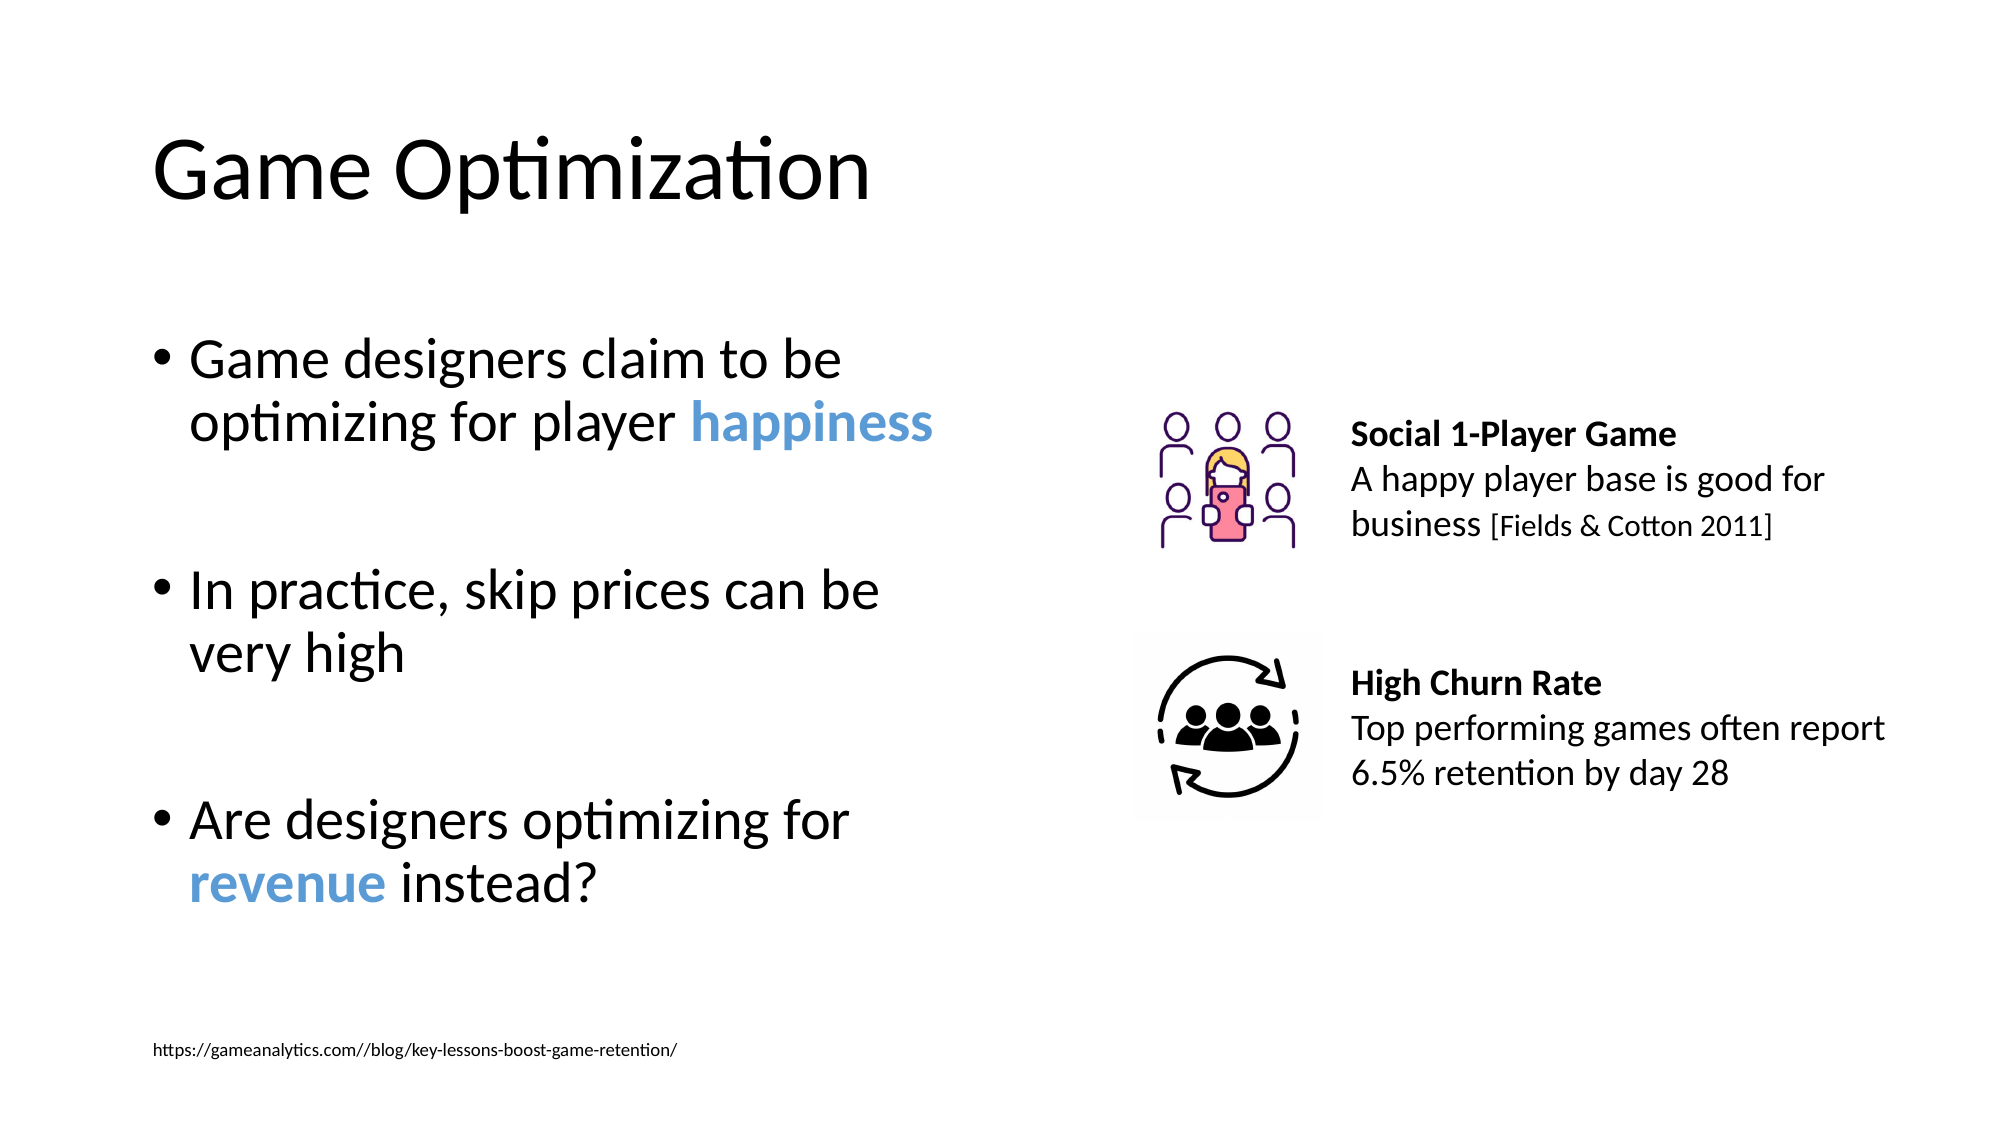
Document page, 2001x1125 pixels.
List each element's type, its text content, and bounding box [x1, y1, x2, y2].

text_box https://gameanalytics.com//blog/key-lessons-boost-game-retention/ [137, 1029, 1402, 1068]
title Game Optimization [137, 59, 1917, 281]
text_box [1134, 384, 1948, 822]
list Game designers claim to be optimizing for player happiness In practice, skip prices can be very high Are designers optimizing for revenue instead? [137, 321, 1001, 1029]
